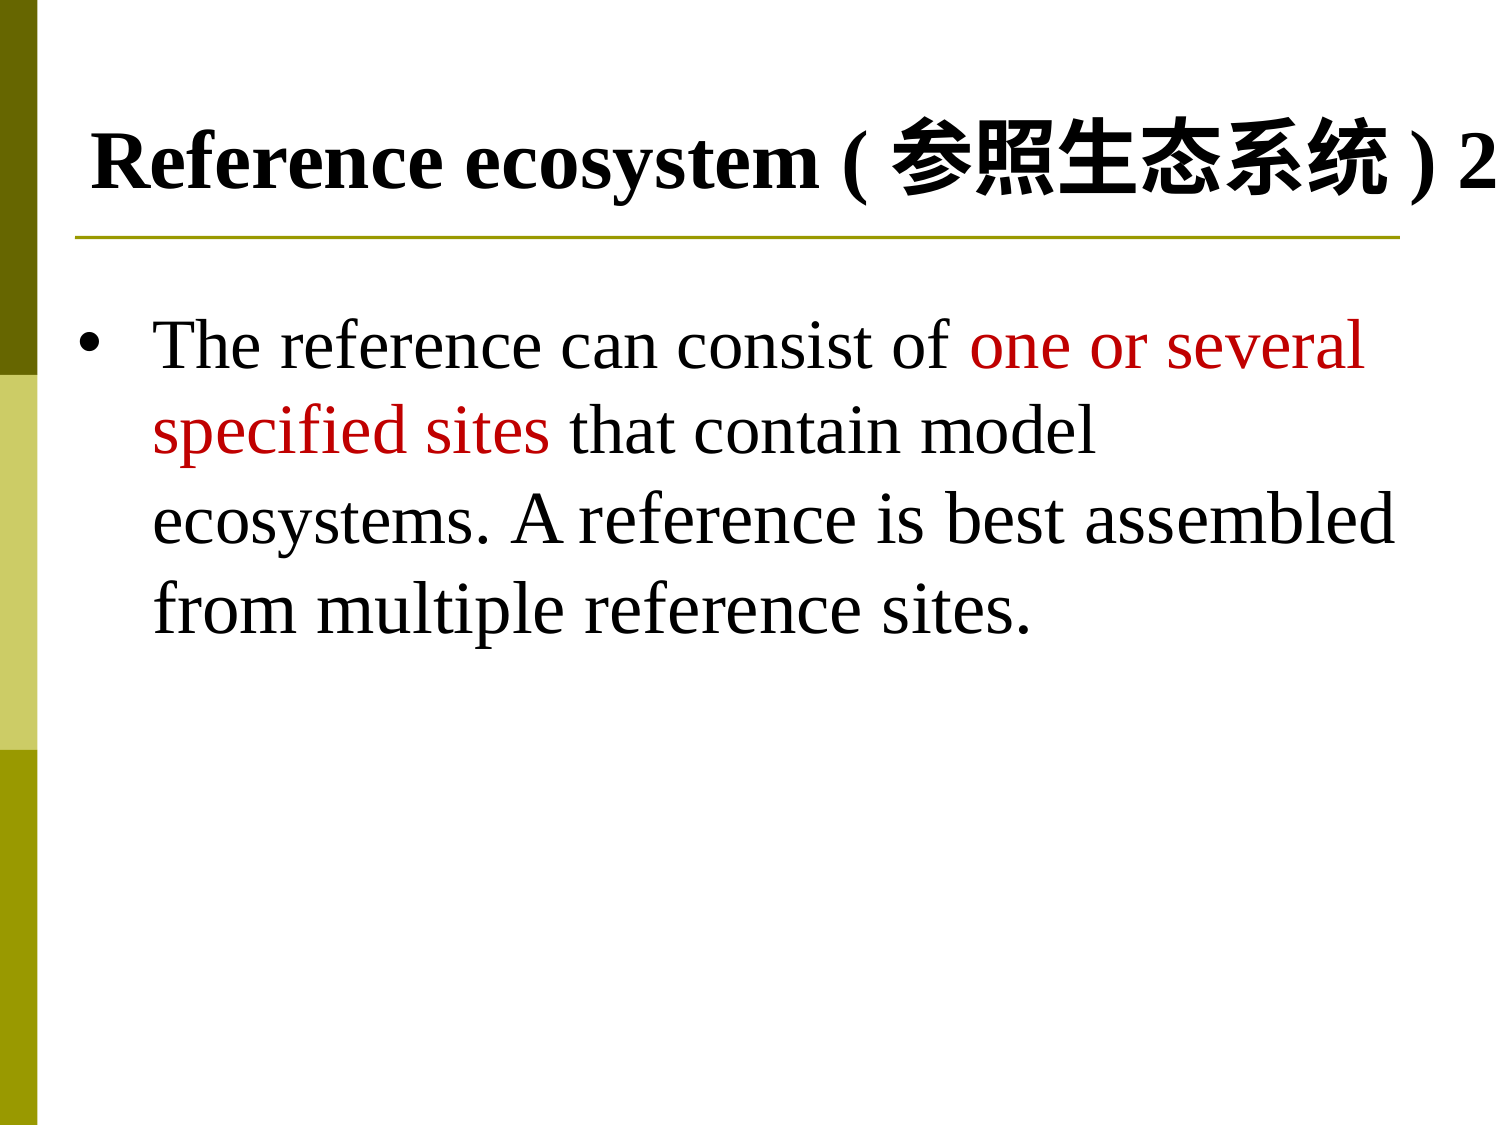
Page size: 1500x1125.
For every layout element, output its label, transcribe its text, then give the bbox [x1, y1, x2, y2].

title Reference ecosystem (参照生态系统) 2 [74, 74, 1500, 213]
text_box The reference can consist of one or several specified sites that contain model ecosystems. A reference is best assembled from multiple reference sites. [62, 162, 1438, 950]
